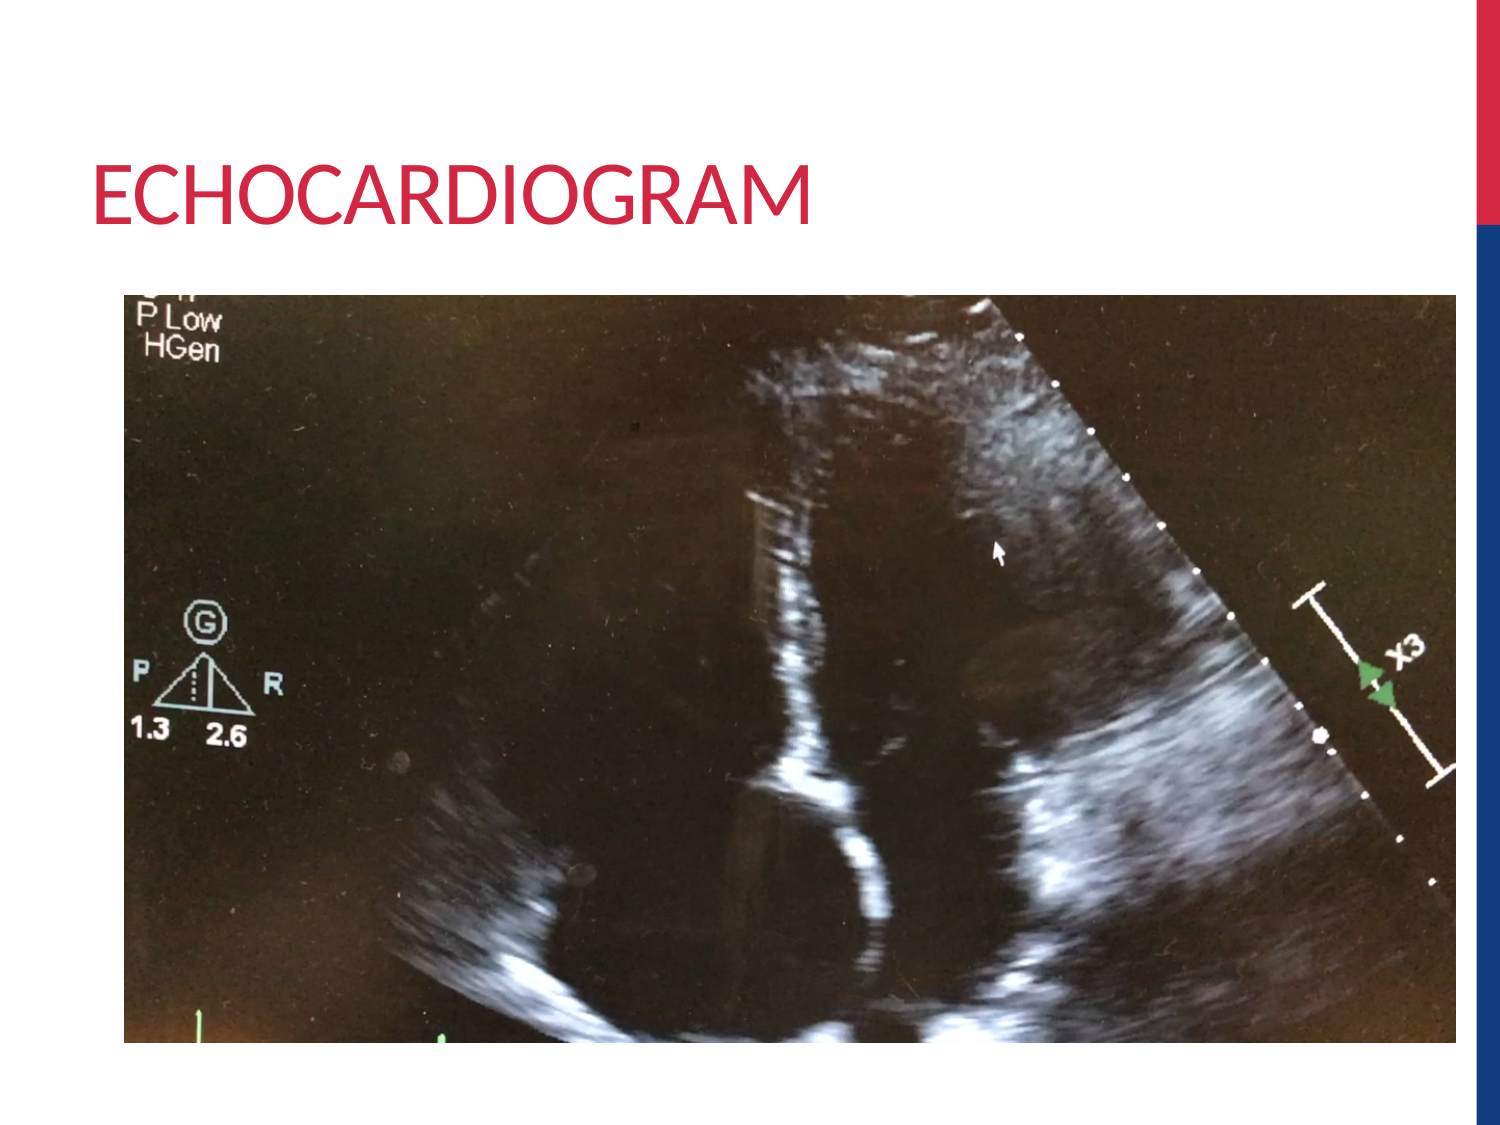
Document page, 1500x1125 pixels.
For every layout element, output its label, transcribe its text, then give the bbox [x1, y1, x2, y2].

title echocardiogram [75, 25, 1025, 250]
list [123, 293, 1457, 1045]
